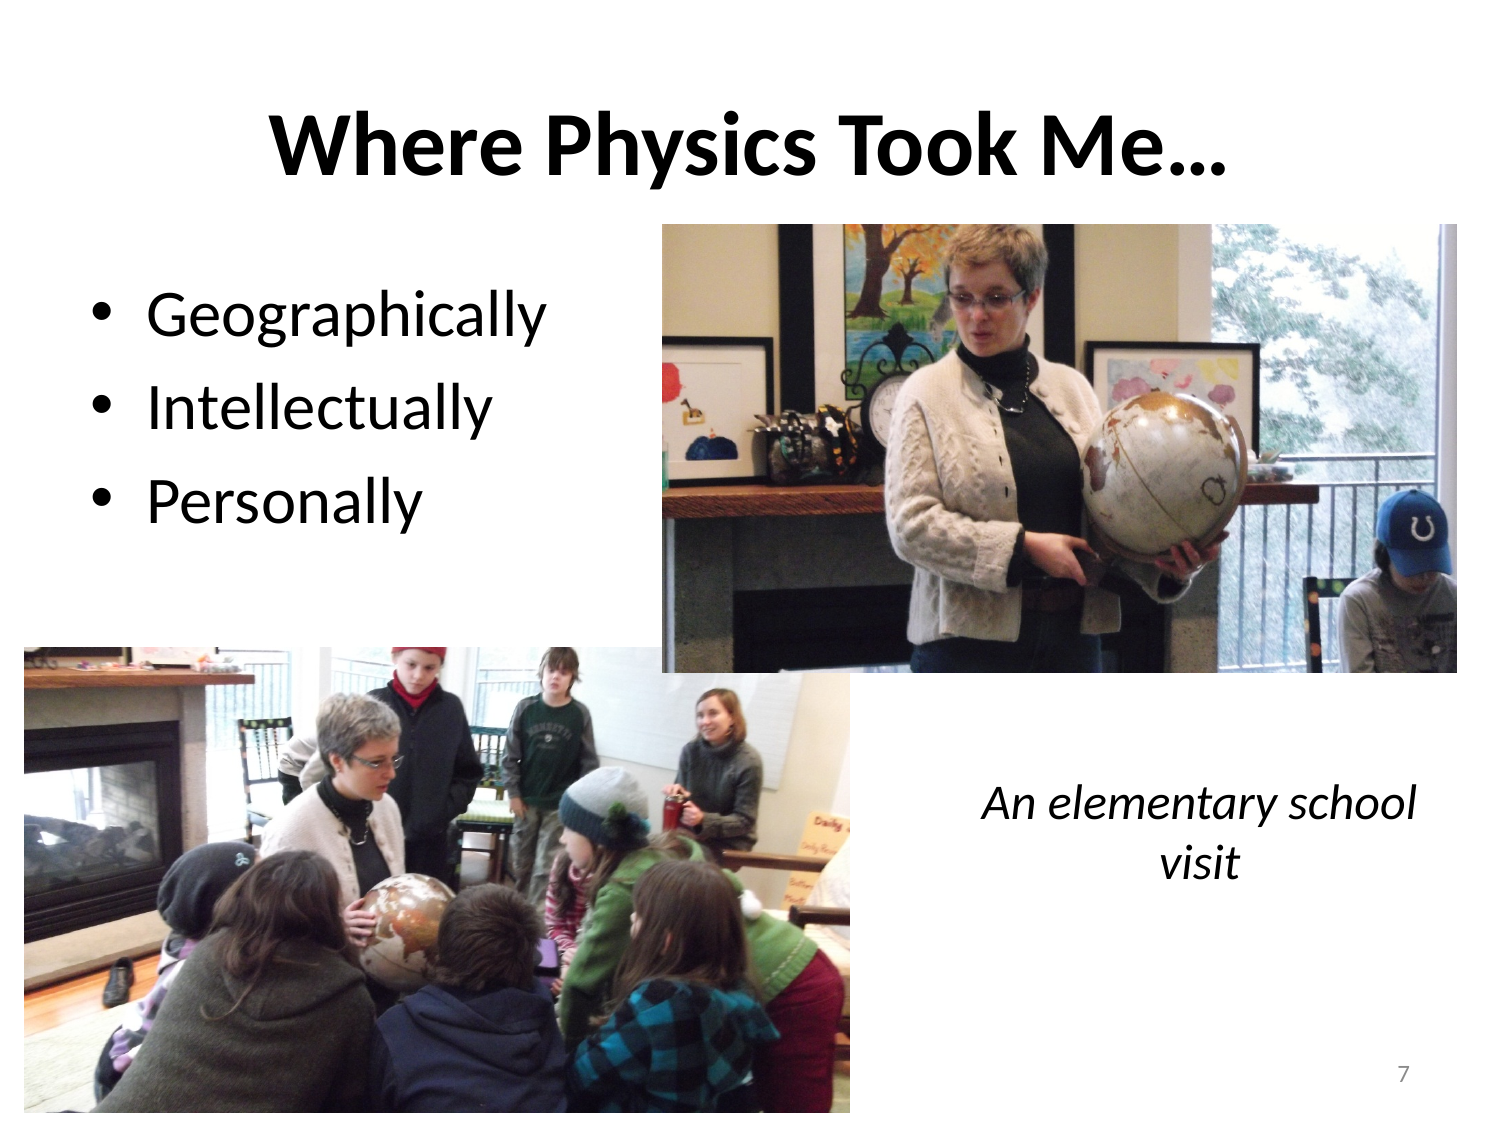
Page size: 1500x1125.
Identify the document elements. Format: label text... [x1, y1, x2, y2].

slide_number 7 [1074, 1042, 1425, 1103]
title Where Physics Took Me… [75, 45, 1425, 233]
text_box An elementary school visit [962, 762, 1438, 898]
list Geographically Intellectually Personally [75, 262, 657, 646]
picture [24, 224, 1458, 1113]
list Geographically Intellectually Personally [854, 681, 1425, 1005]
